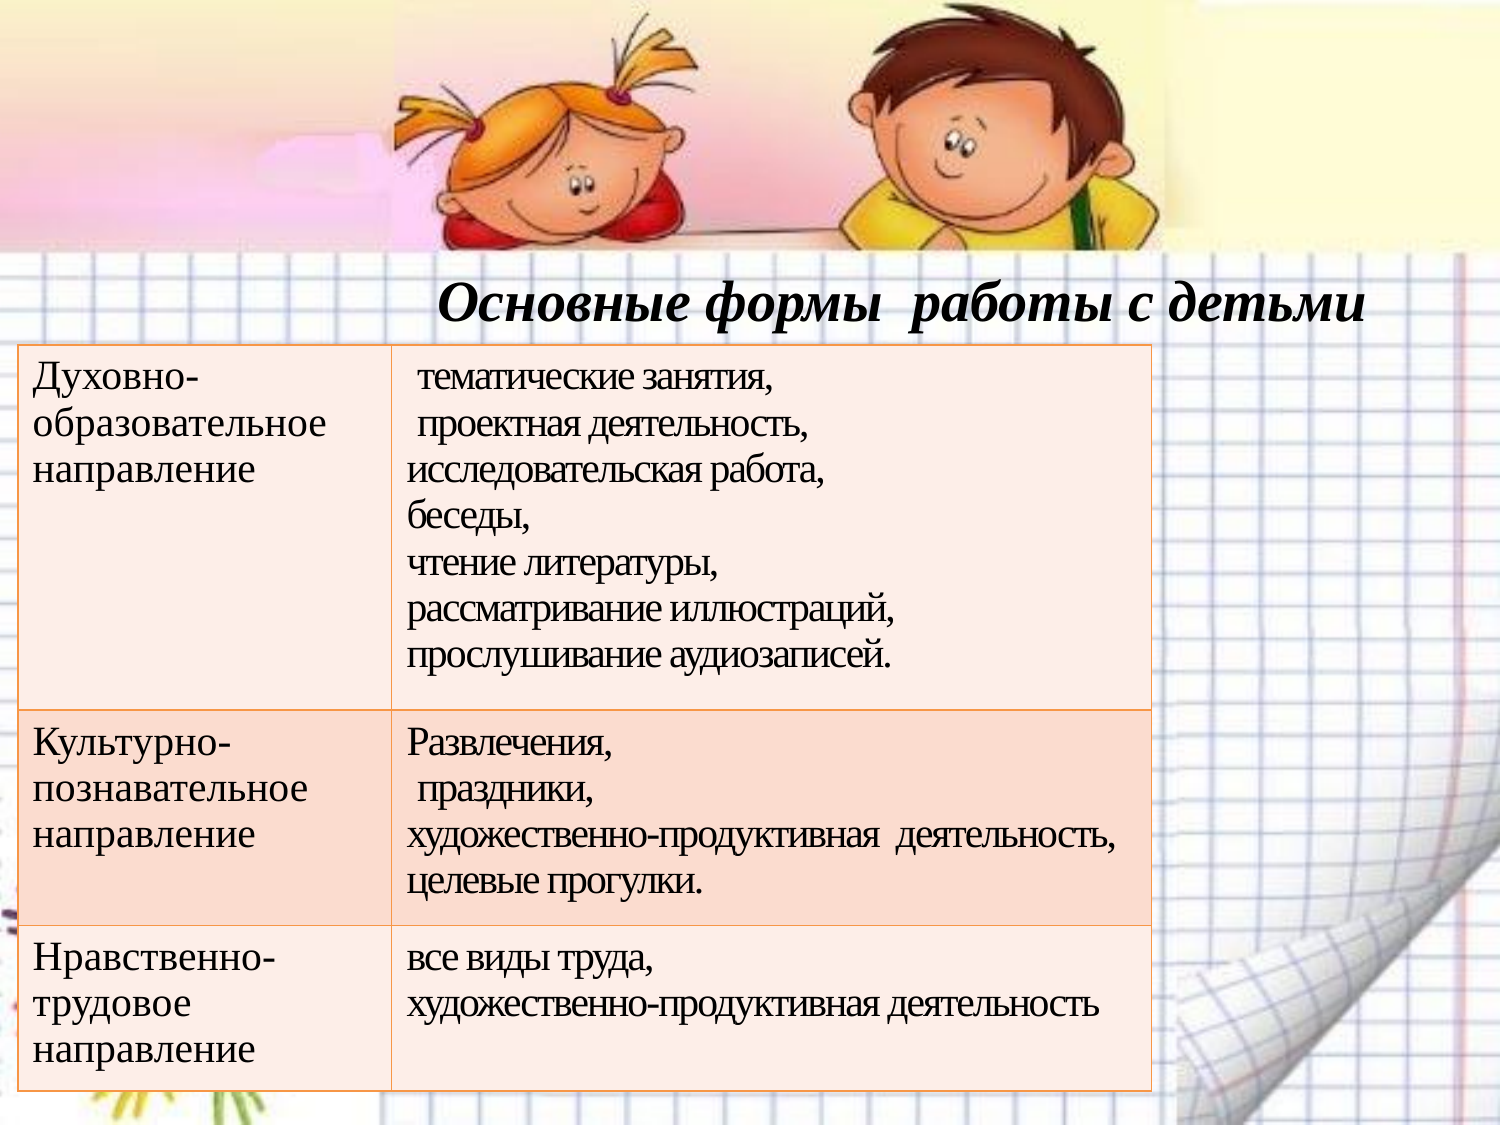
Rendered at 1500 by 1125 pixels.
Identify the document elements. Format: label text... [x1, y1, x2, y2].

table_cell Культурно-познавательное направление [19, 711, 391, 925]
table_cell все виды труда, художественно-продуктивная деятельность [392, 926, 1151, 1090]
text_box Основные формы работы с детьми [422, 255, 1382, 341]
table_cell Развлечения, праздники, художественно-продуктивная деятельность, целевые прогулки. [392, 711, 1151, 925]
picture [0, 0, 1500, 1125]
table_header тематические занятия, проектная деятельность, исследовательская работа, беседы, чтение литературы, рассматривание иллюстраций, прослушивание аудиозаписей. [392, 346, 1151, 709]
table_cell Нравственно-трудовое направление [19, 926, 391, 1090]
table_header Духовно-образовательное направление [19, 346, 391, 709]
